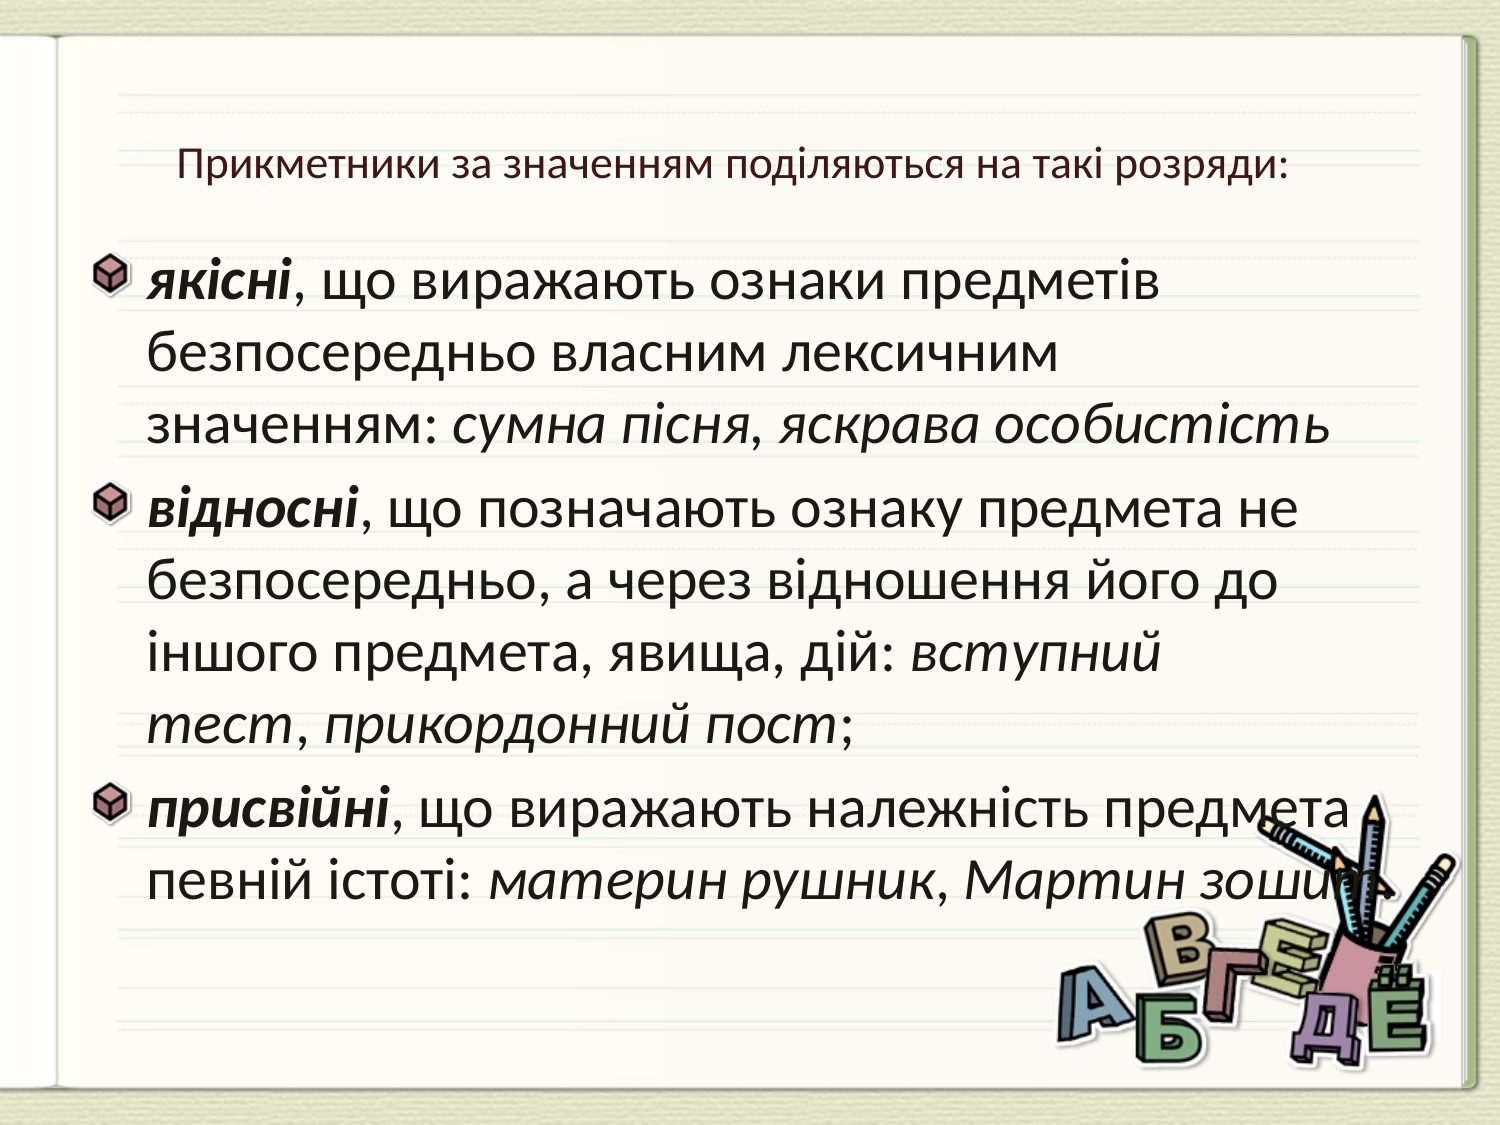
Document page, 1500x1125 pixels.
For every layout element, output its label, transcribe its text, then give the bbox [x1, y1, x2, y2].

picture [0, 0, 1500, 1125]
title Прикметники за значенням поділяються на такі розряди: [64, 125, 1402, 257]
list якісні, що виражають ознаки предметів безпосередньо власним лексичним значенням: сумна пісня, яскрава особистість відносні, що позначають ознаку предмета не безпосередньо, а через відношення його до іншого предмета, явища, дій: вступний тест, прикордонний пост; присвійні, що виражають належність предмета певній істоті: материн рушник, Мартин зошит. [76, 231, 1427, 975]
